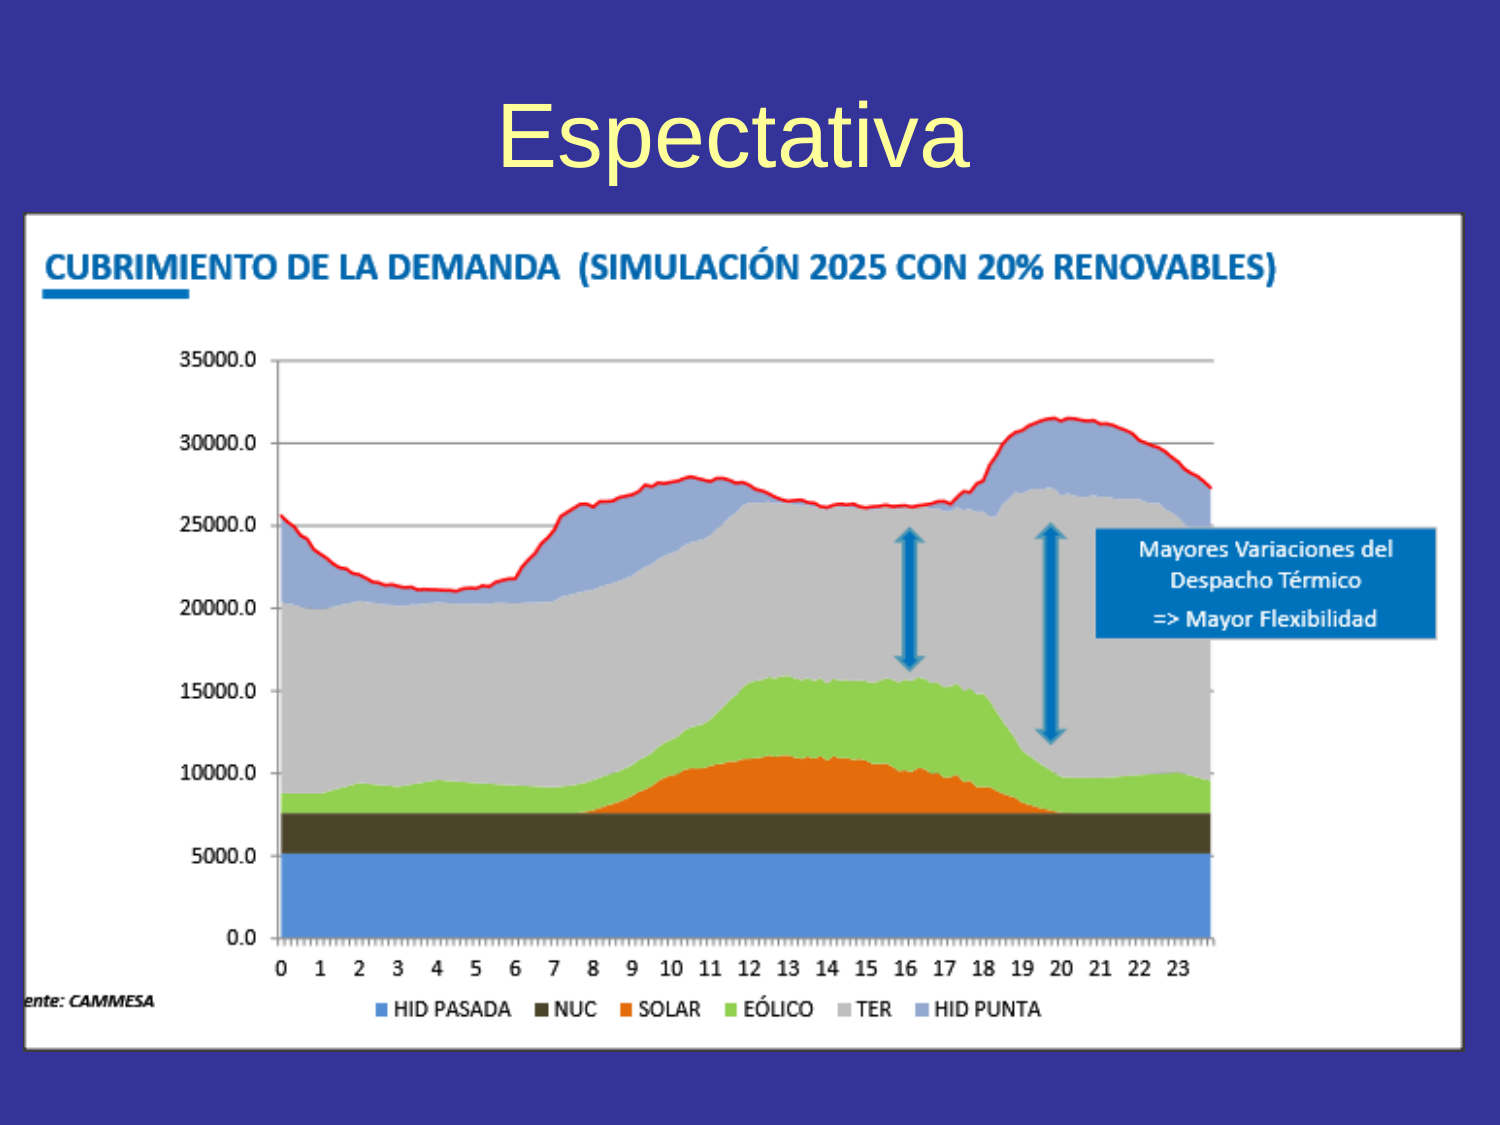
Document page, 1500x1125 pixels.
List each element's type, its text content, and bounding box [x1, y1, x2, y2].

text_box Espectativa [59, 36, 1409, 210]
list [74, 30, 1426, 210]
picture [23, 212, 1465, 1053]
